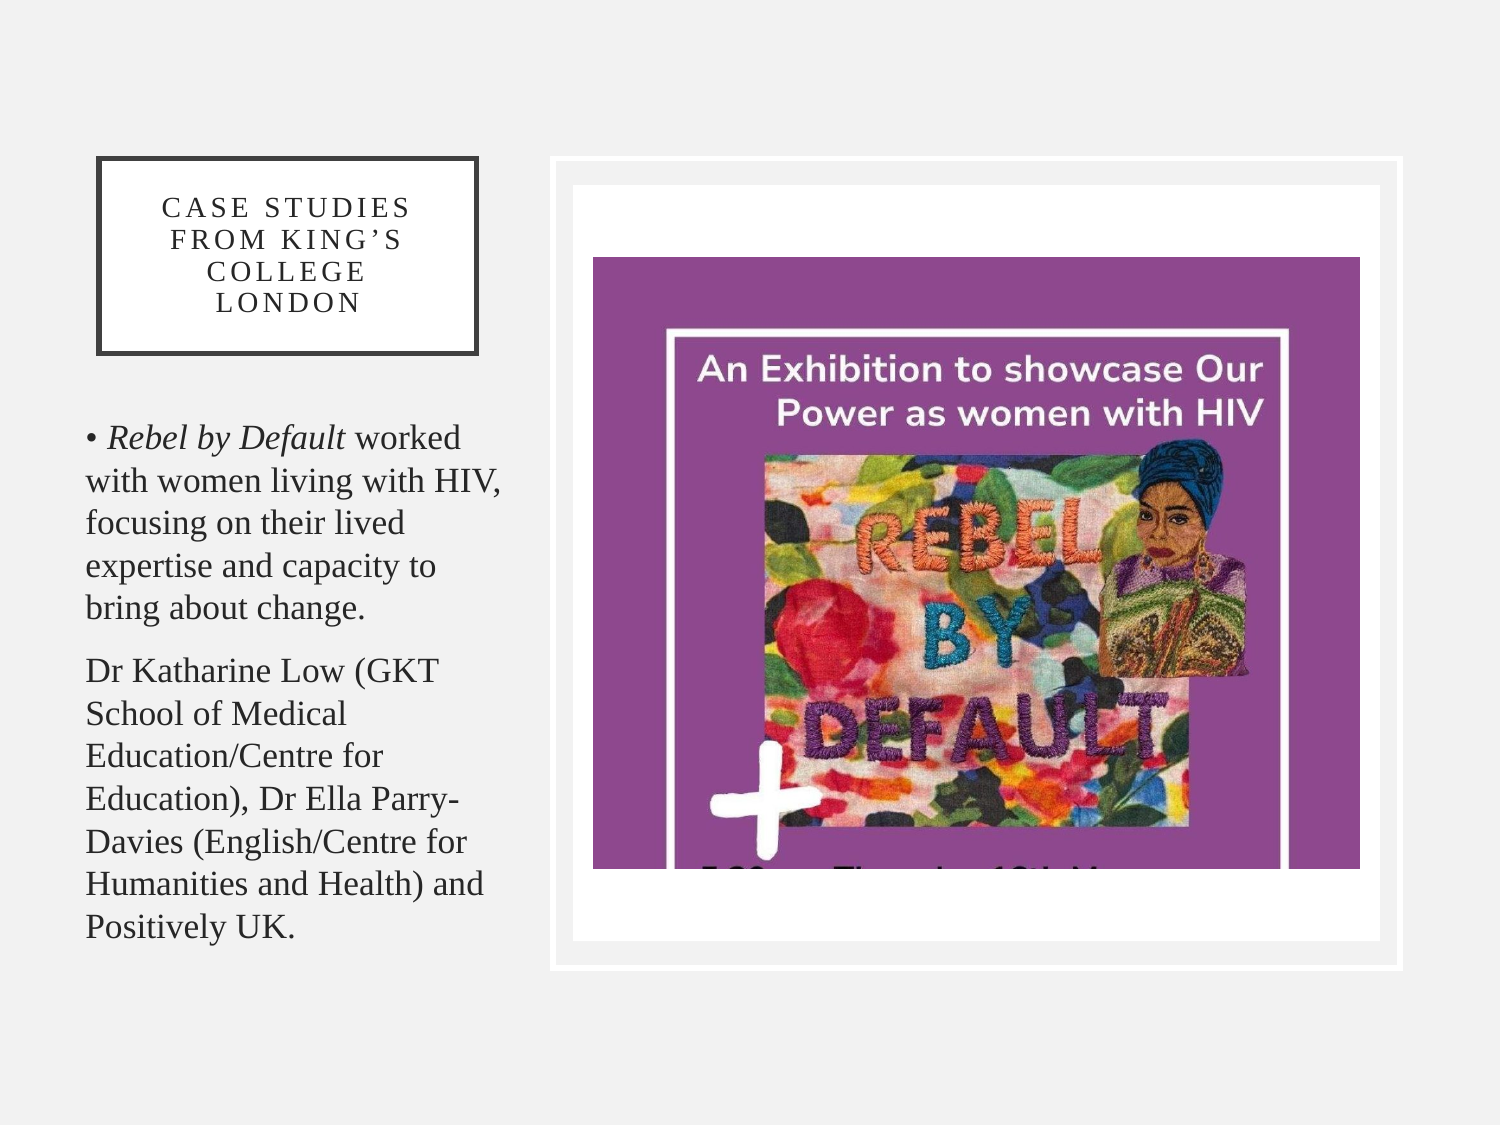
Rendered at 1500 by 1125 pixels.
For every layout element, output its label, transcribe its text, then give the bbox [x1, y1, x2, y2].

picture [593, 257, 1360, 869]
text_box [552, 157, 1401, 969]
list • Rebel by Default worked with women living with HIV, focusing on their lived expertise and capacity to bring about change. Dr Katharine Low (GKT School of Medical Education/Centre for Education), Dr Ella Parry-Davies (English/Centre for Humanities and Health) and Positively UK. [70, 406, 533, 1101]
text_box [572, 184, 1381, 942]
title Case Studies from King’s College London [96, 156, 479, 356]
